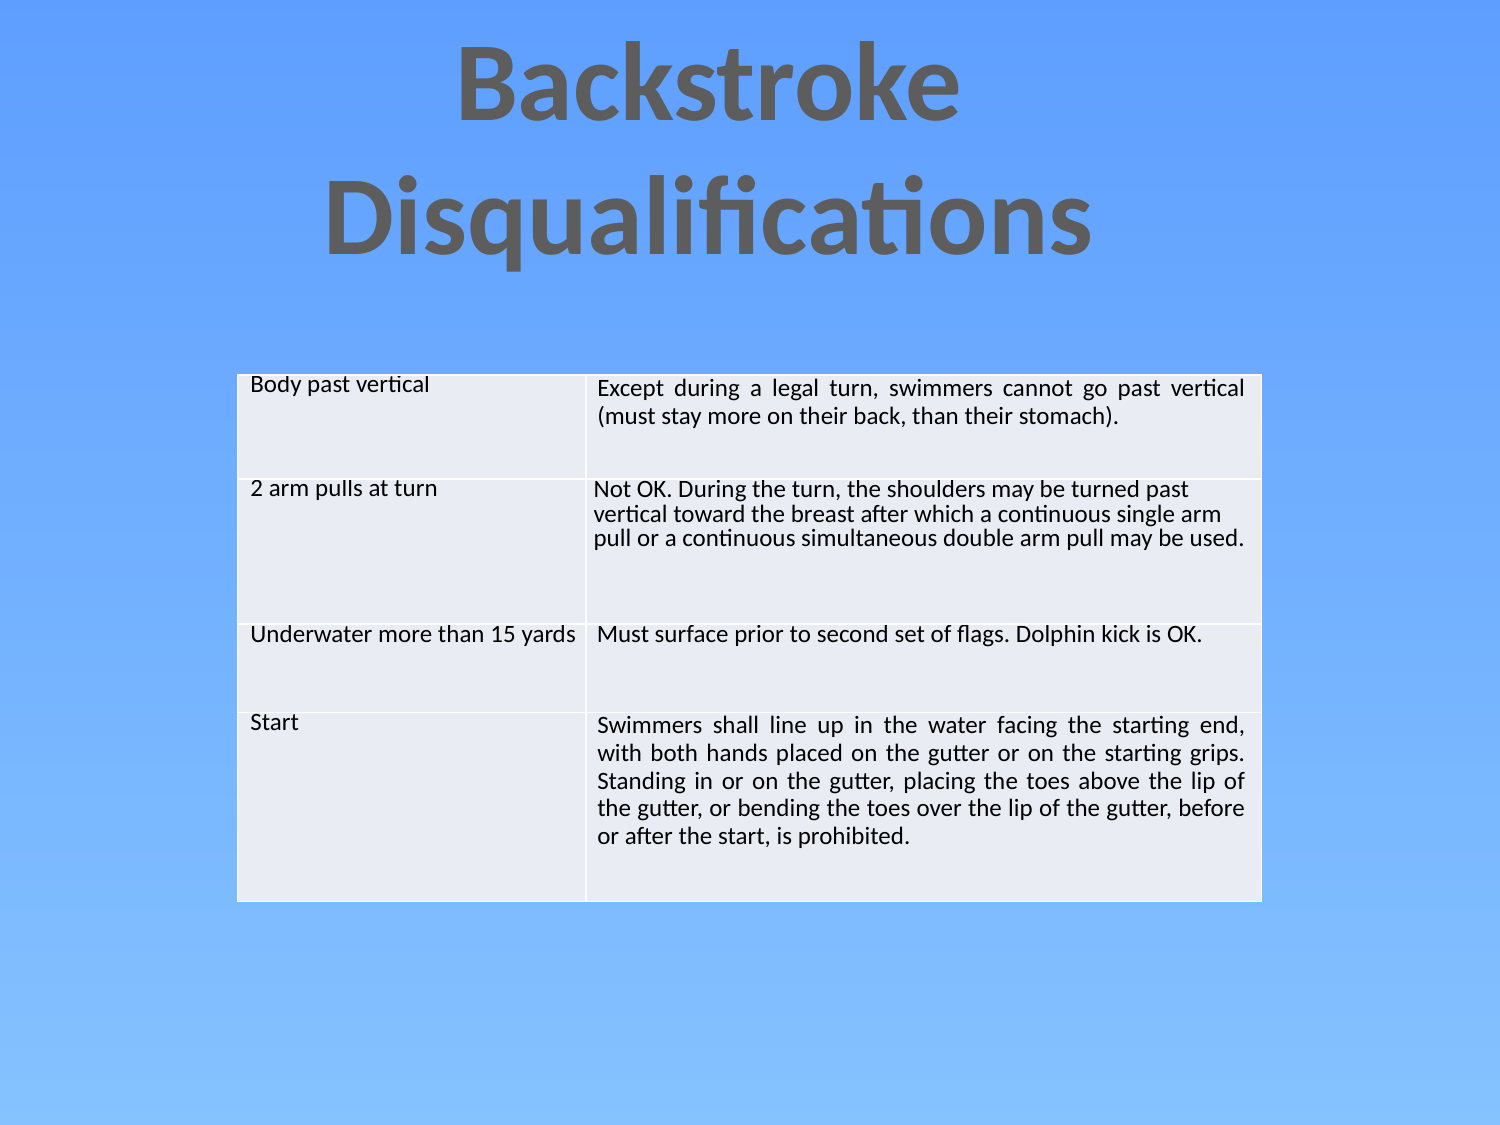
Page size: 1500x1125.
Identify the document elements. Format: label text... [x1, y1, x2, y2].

table_cell Start [238, 713, 585, 901]
table_cell Must surface prior to second set of flags. Dolphin kick is OK. [587, 625, 1261, 712]
table_cell Not OK. During the turn, the shoulders may be turned past vertical toward the breast after which a continuous single arm pull or a continuous simultaneous double arm pull may be used. [587, 480, 1261, 623]
table_header Body past vertical [238, 376, 585, 478]
text_box Backstroke Disqualifications [308, 0, 1109, 285]
table_cell 2 arm pulls at turn [238, 480, 585, 623]
table_cell Swimmers shall line up in the water facing the starting end, with both hands placed on the gutter or on the starting grips. Standing in or on the gutter, placing the toes above the lip of the gutter, or bending the toes over the lip of the gutter, before or after the start, is prohibited. [587, 713, 1261, 901]
table_cell Underwater more than 15 yards [238, 625, 585, 712]
table_header Except during a legal turn, swimmers cannot go past vertical (must stay more on their back, than their stomach). [587, 376, 1261, 478]
